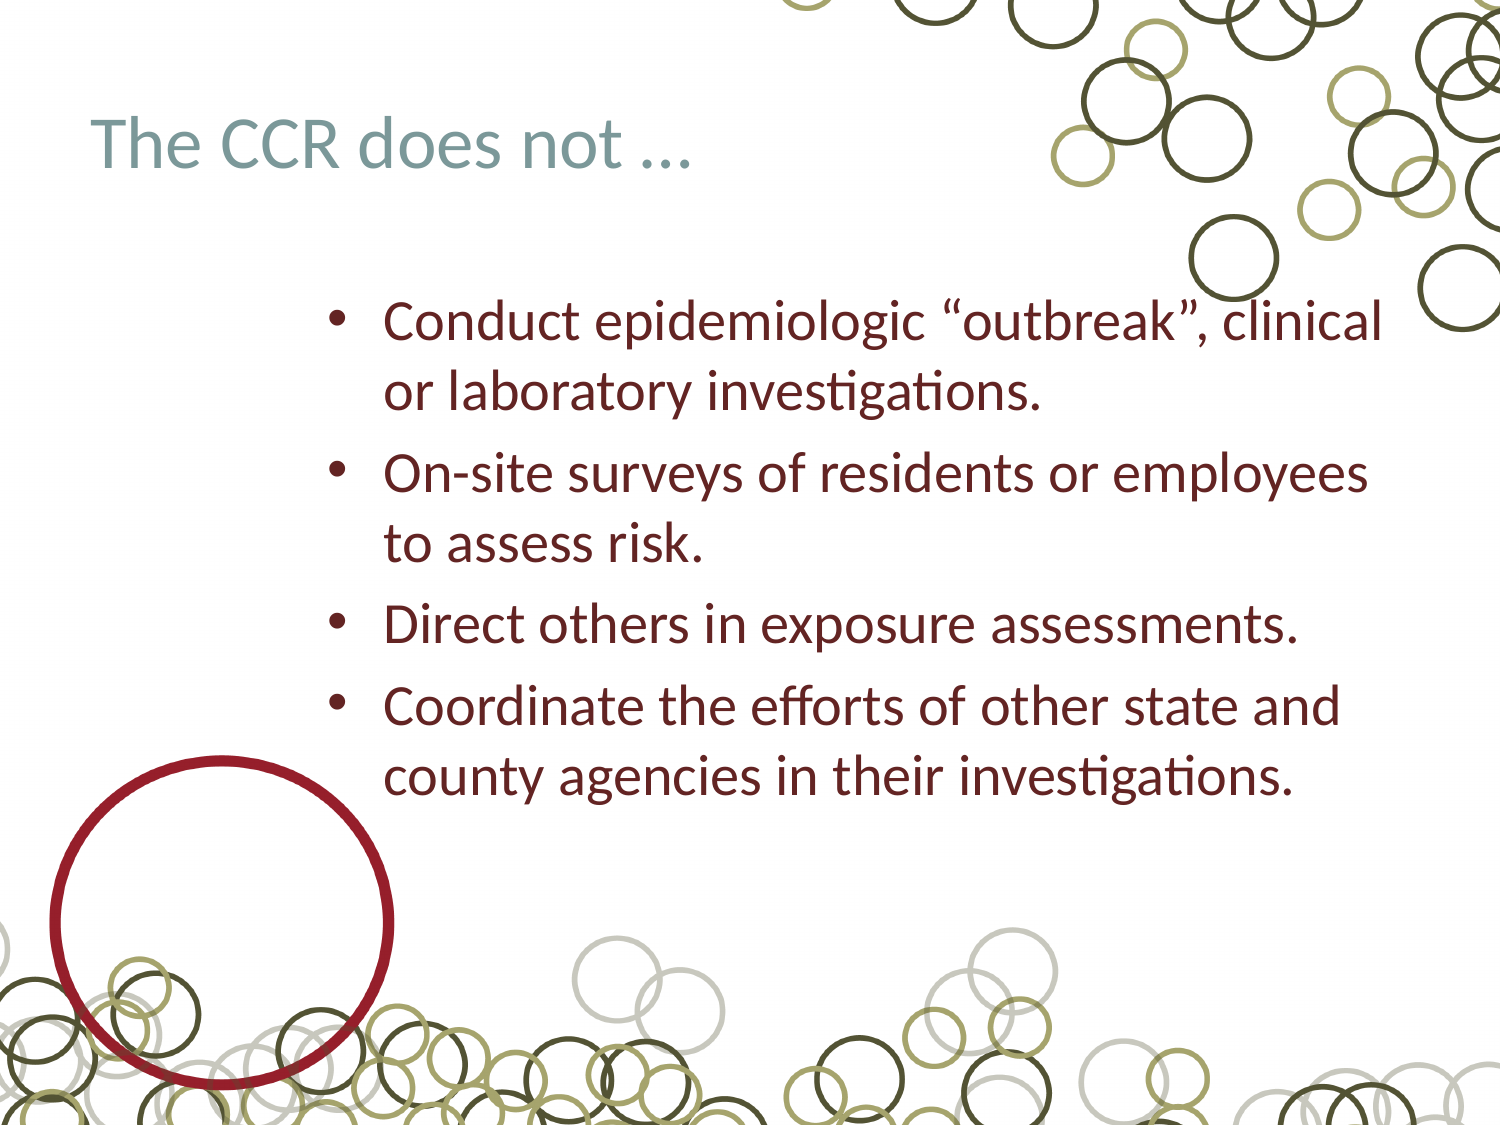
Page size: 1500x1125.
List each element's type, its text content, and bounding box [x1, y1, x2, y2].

picture [0, 0, 1500, 1125]
list Conduct epidemiologic “outbreak”, clinical or laboratory investigations. On-site surveys of residents or employees to assess risk. Direct others in exposure assessments. Coordinate the efforts of other state and county agencies in their investigations. [312, 275, 1413, 875]
title The CCR does not … [75, 45, 1150, 233]
